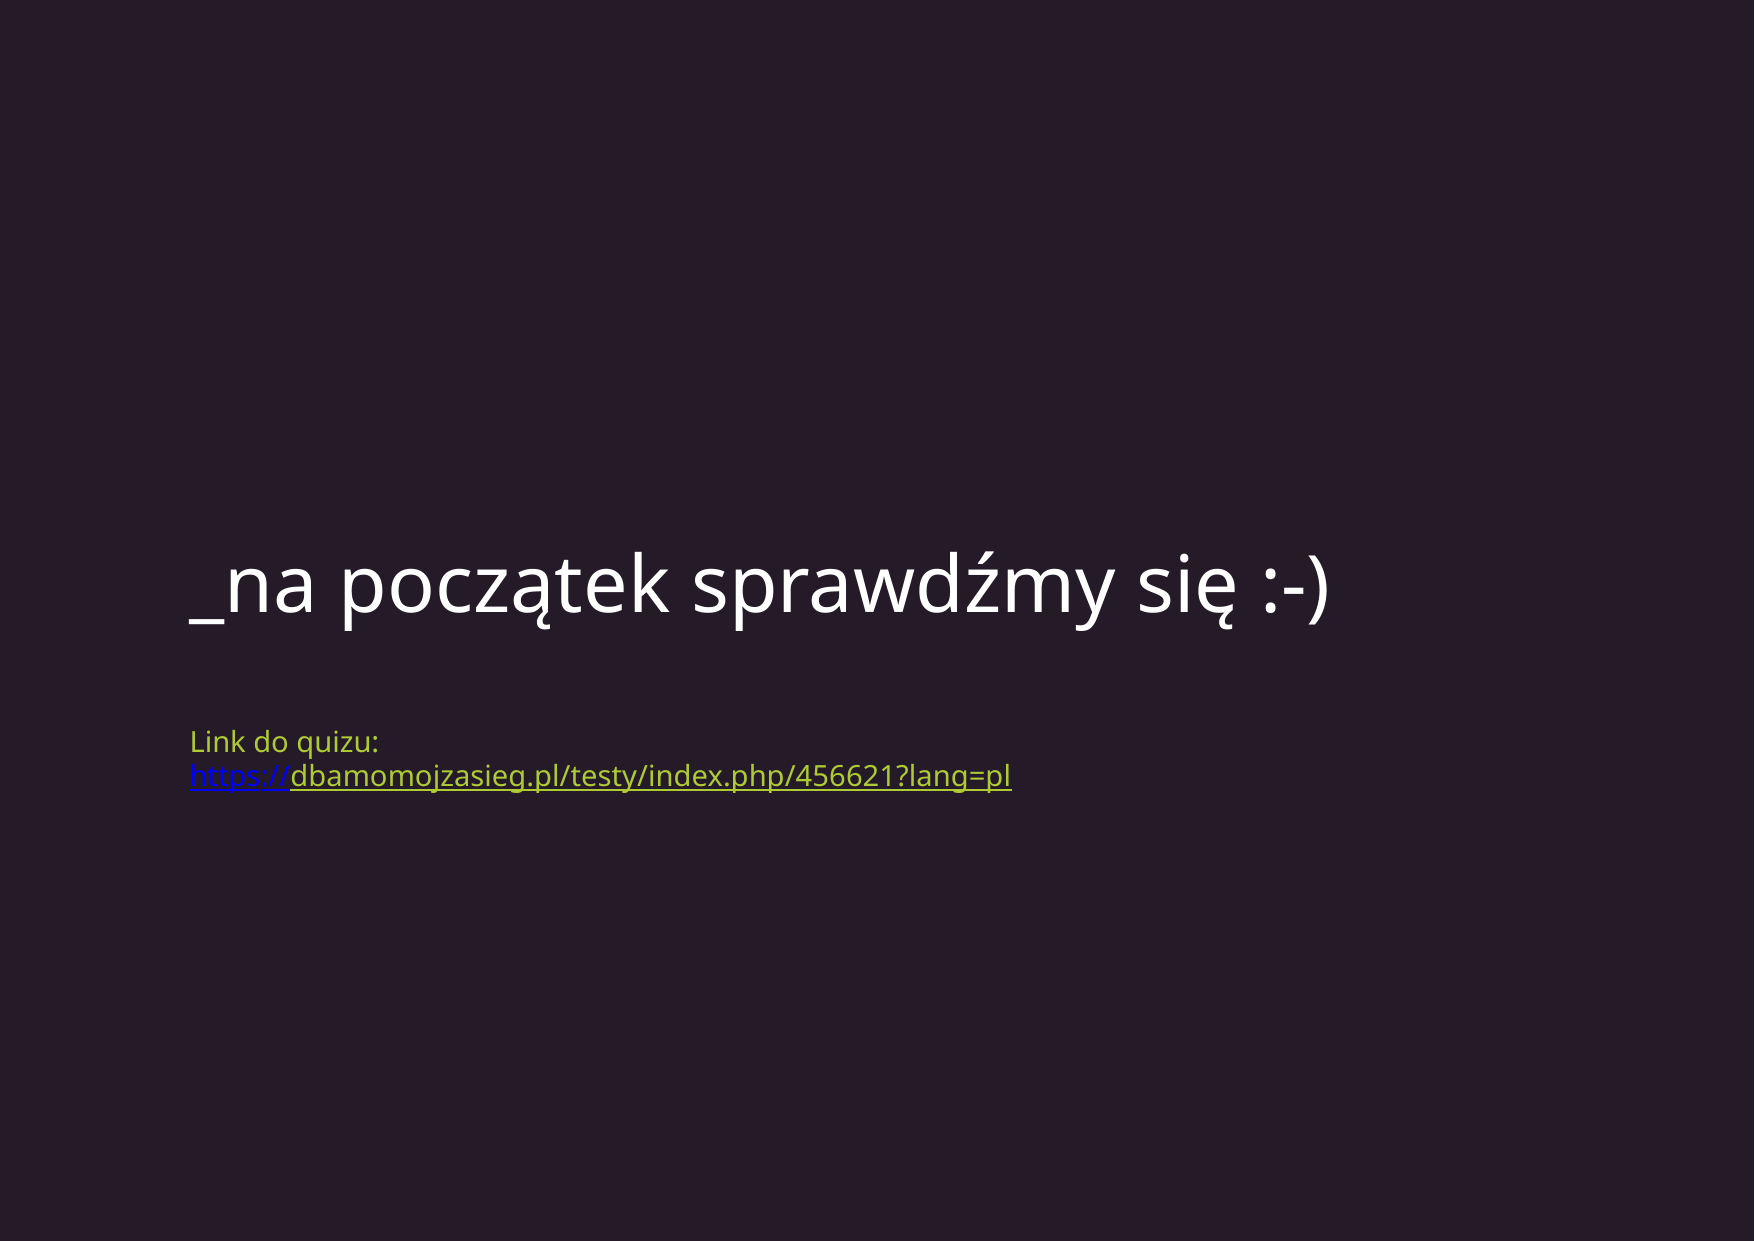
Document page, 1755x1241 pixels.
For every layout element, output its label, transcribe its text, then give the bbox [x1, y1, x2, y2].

title _na początek sprawdźmy się :-) Link do quizu: https://dbamomojzasieg.pl/testy/index.php/456621?lang=pl [189, 532, 1553, 796]
